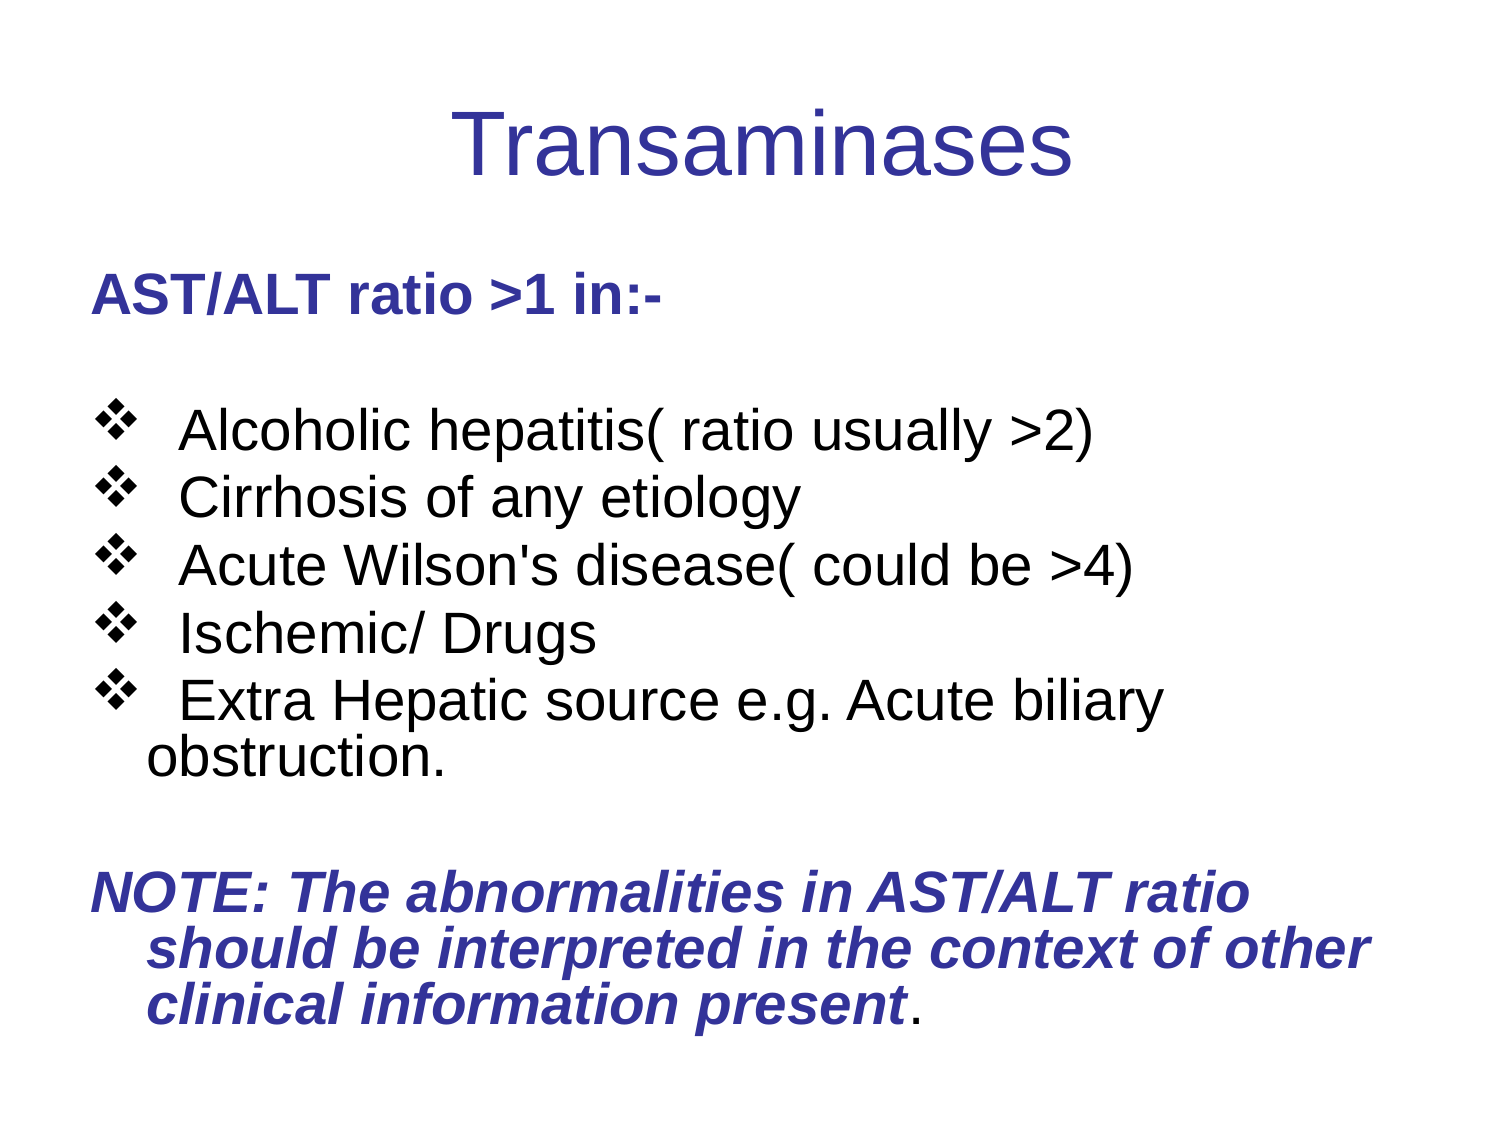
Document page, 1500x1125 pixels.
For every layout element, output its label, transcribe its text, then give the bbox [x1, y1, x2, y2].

list AST/ALT ratio >1 in:- Alcoholic hepatitis( ratio usually >2) Cirrhosis of any etiology Acute Wilson's disease( could be >4) Ischemic/ Drugs Extra Hepatic source e.g. Acute biliary obstruction. NOTE: The abnormalities in AST/ALT ratio should be interpreted in the context of other clinical information present. [74, 262, 1426, 1006]
title Transaminases [74, 44, 1426, 233]
